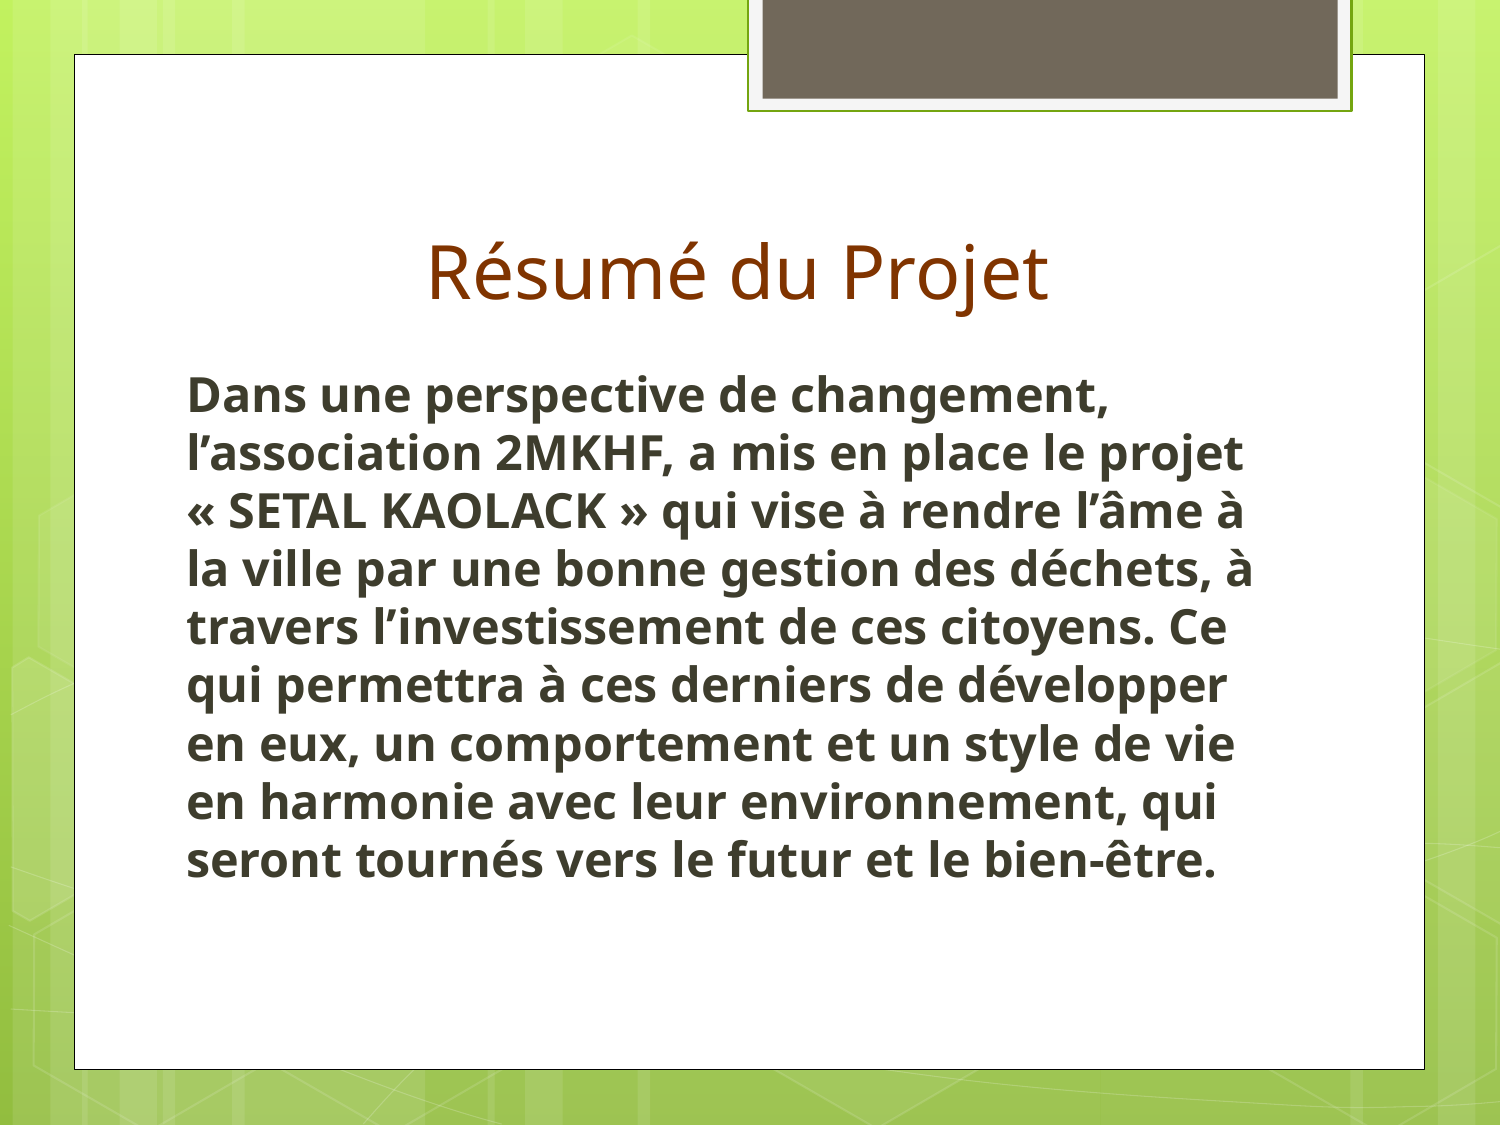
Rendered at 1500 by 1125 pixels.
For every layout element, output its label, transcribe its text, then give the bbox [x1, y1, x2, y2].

title Résumé du Projet [171, 153, 1324, 323]
list Dans une perspective de changement, l’association 2MKHF, a mis en place le projet « SETAL KAOLACK » qui vise à rendre l’âme à la ville par une bonne gestion des déchets, à travers l’investissement de ces citoyens. Ce qui permettra à ces derniers de développer en eux, un comportement et un style de vie en harmonie avec leur environnement, qui seront tournés vers le futur et le bien-être. [171, 356, 1283, 957]
